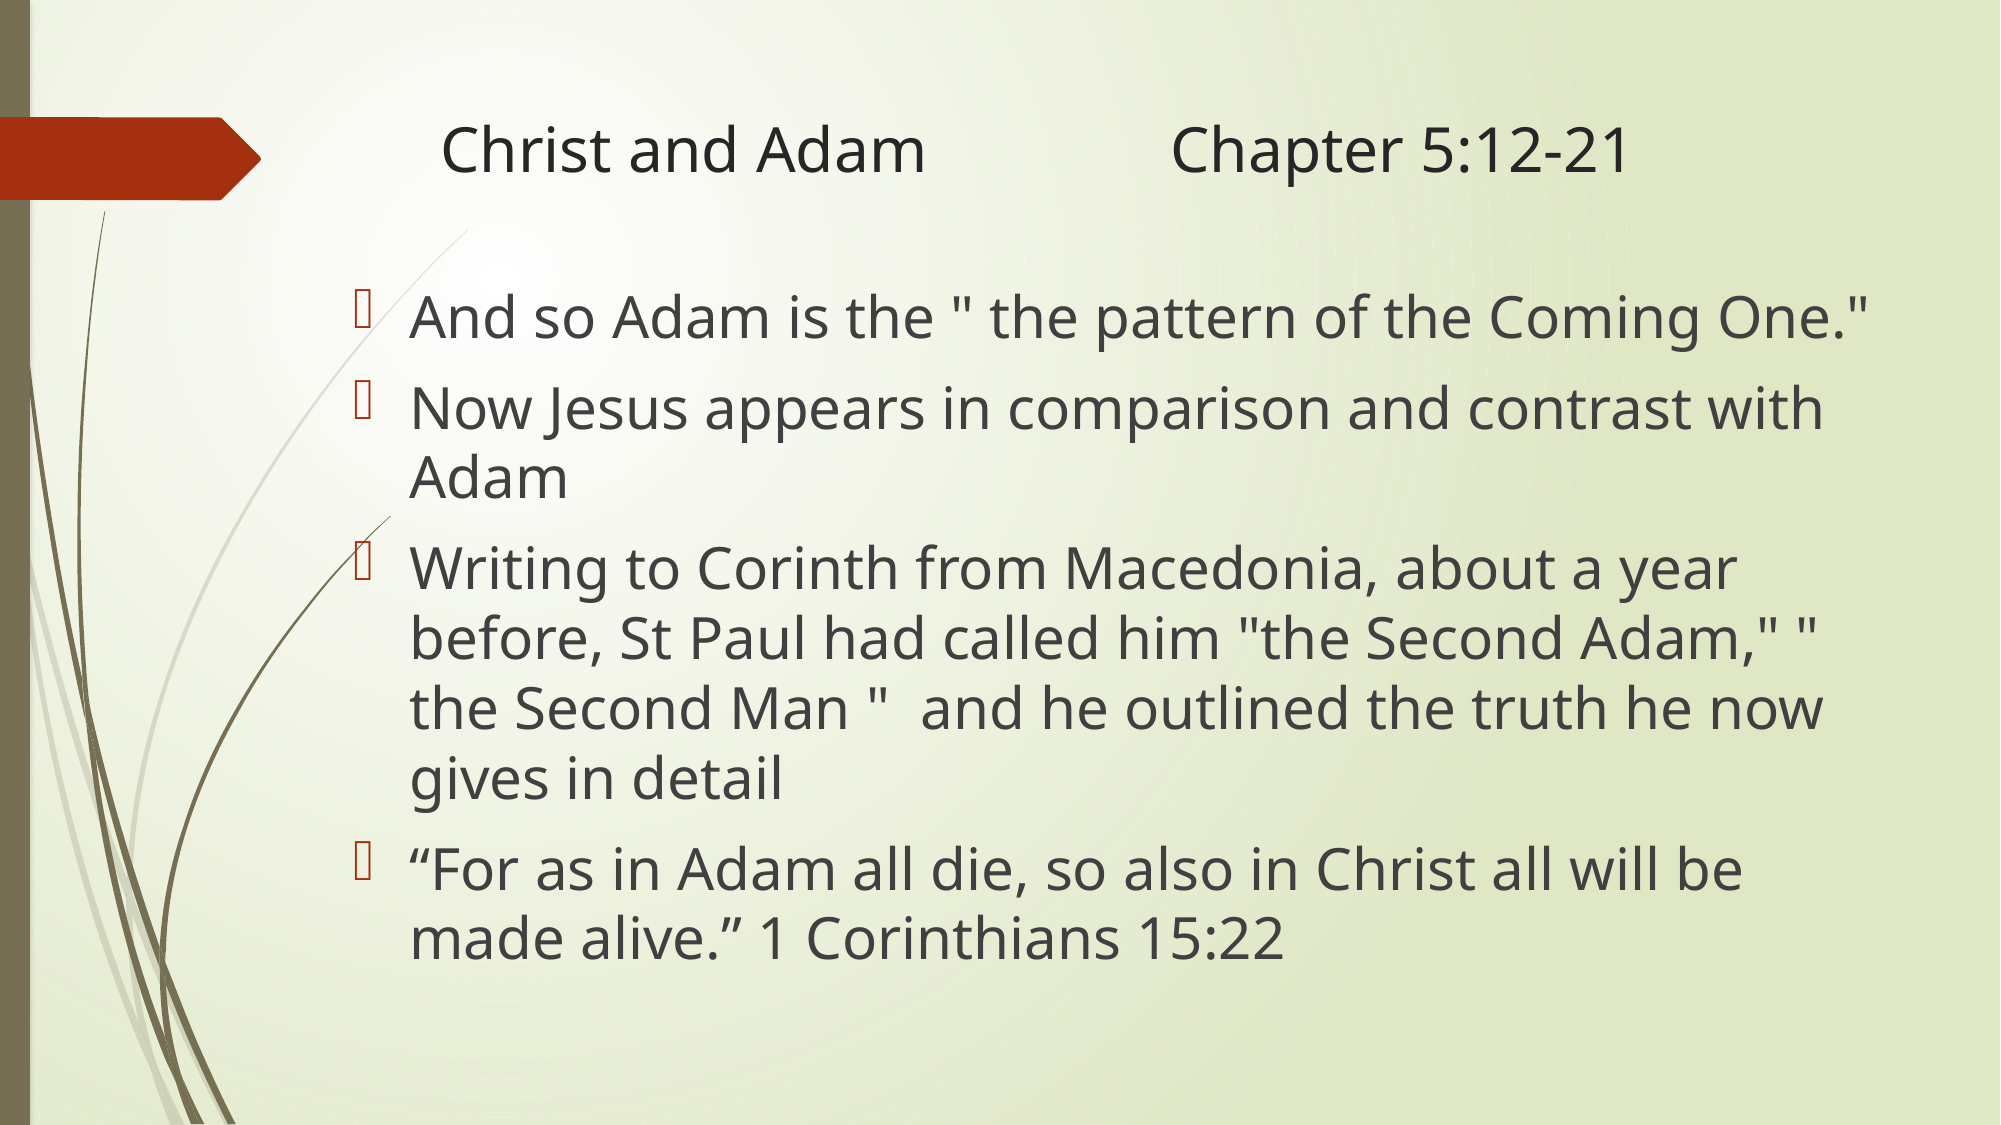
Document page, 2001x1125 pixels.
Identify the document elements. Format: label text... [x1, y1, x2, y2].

list And so Adam is the " the pattern of the Coming One." Now Jesus appears in comparison and contrast with Adam Writing to Corinth from Macedonia, about a year before, St Paul had called him "the Second Adam," " the Second Man " and he outlined the truth he now gives in detail “For as in Adam all die, so also in Christ all will be made alive.” 1 Corinthians 15:22 [338, 272, 1888, 1071]
title Christ and Adam Chapter 5:12-21 [425, 102, 1888, 243]
